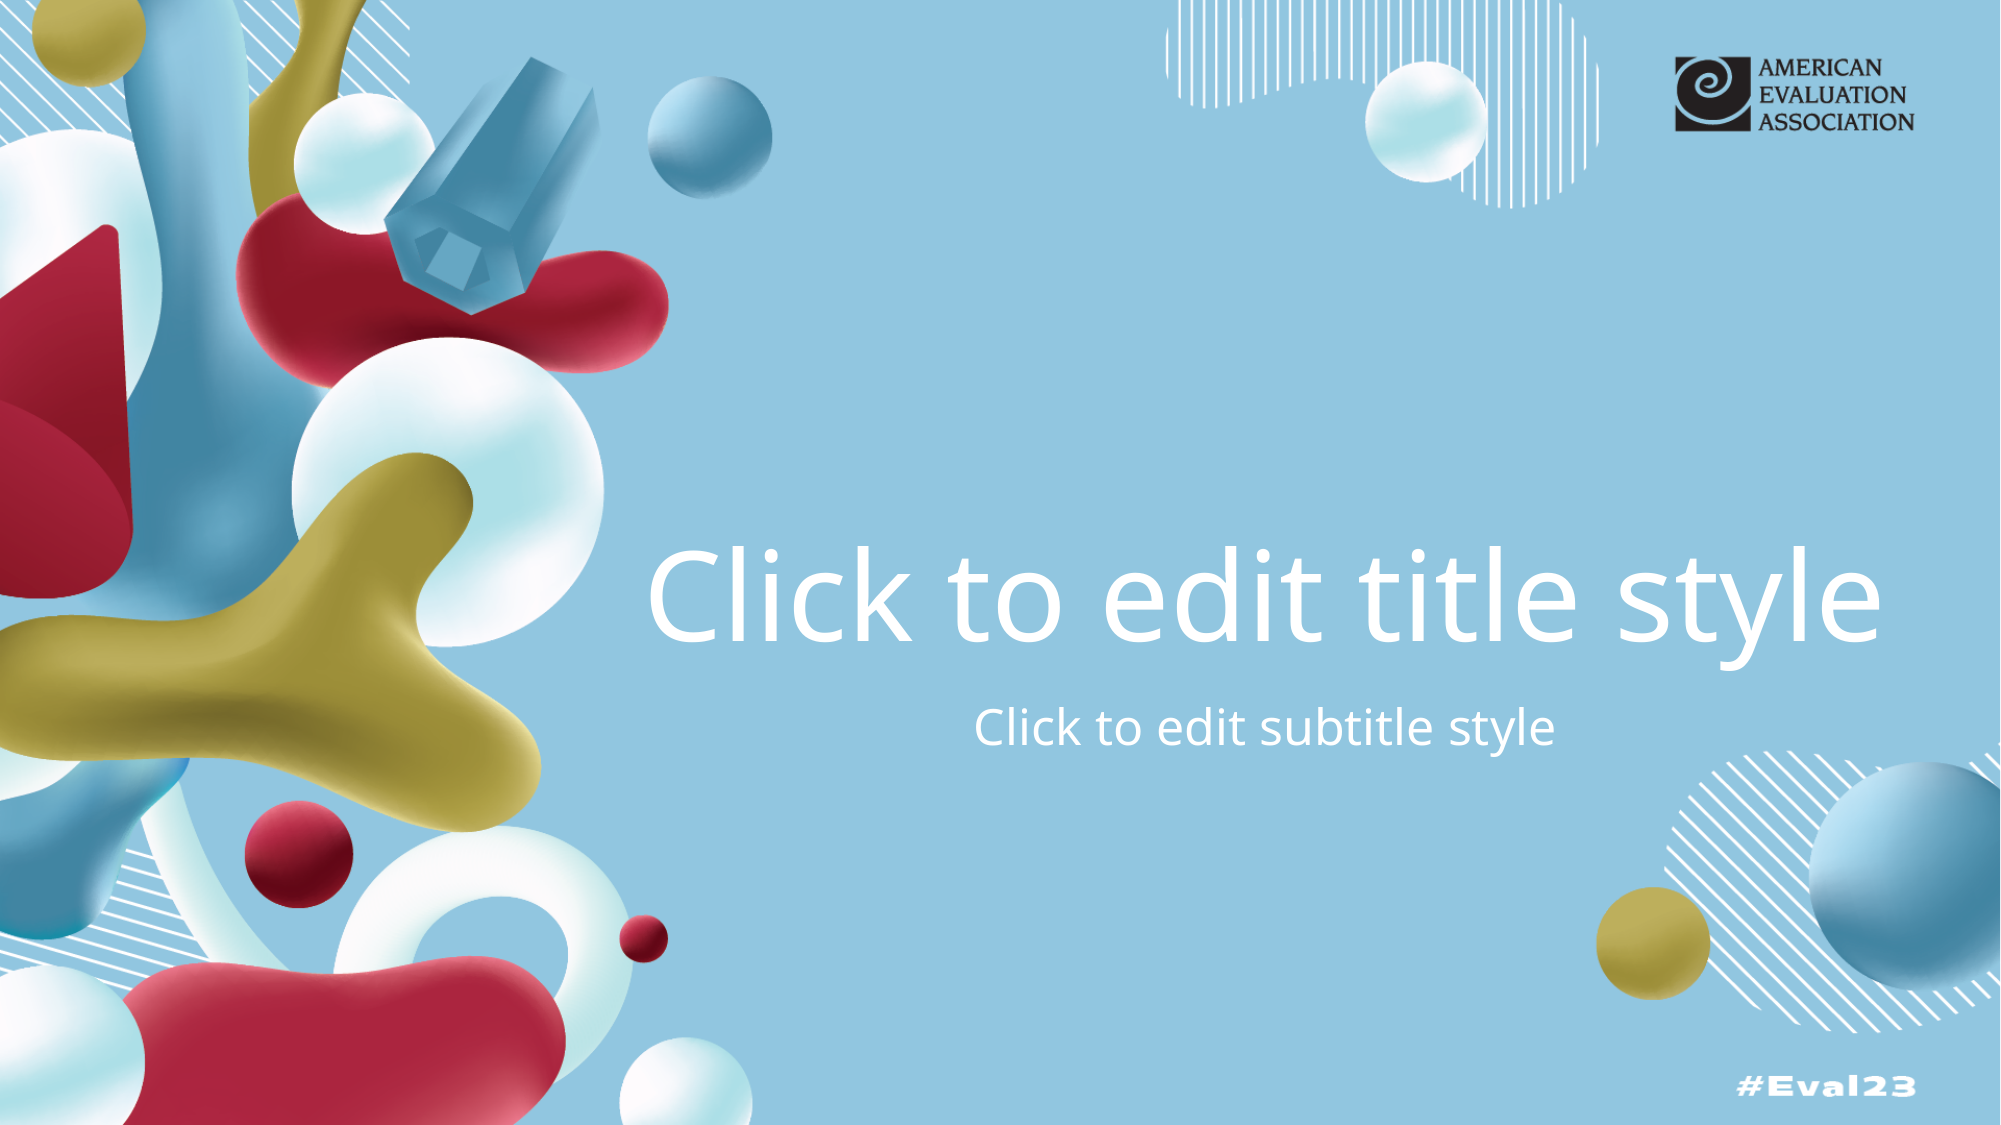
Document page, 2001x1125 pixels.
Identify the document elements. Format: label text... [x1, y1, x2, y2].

subtitle Click to edit subtitle style [616, 695, 1915, 860]
title Click to edit title style [616, 284, 1915, 677]
picture [0, 0, 2001, 1125]
